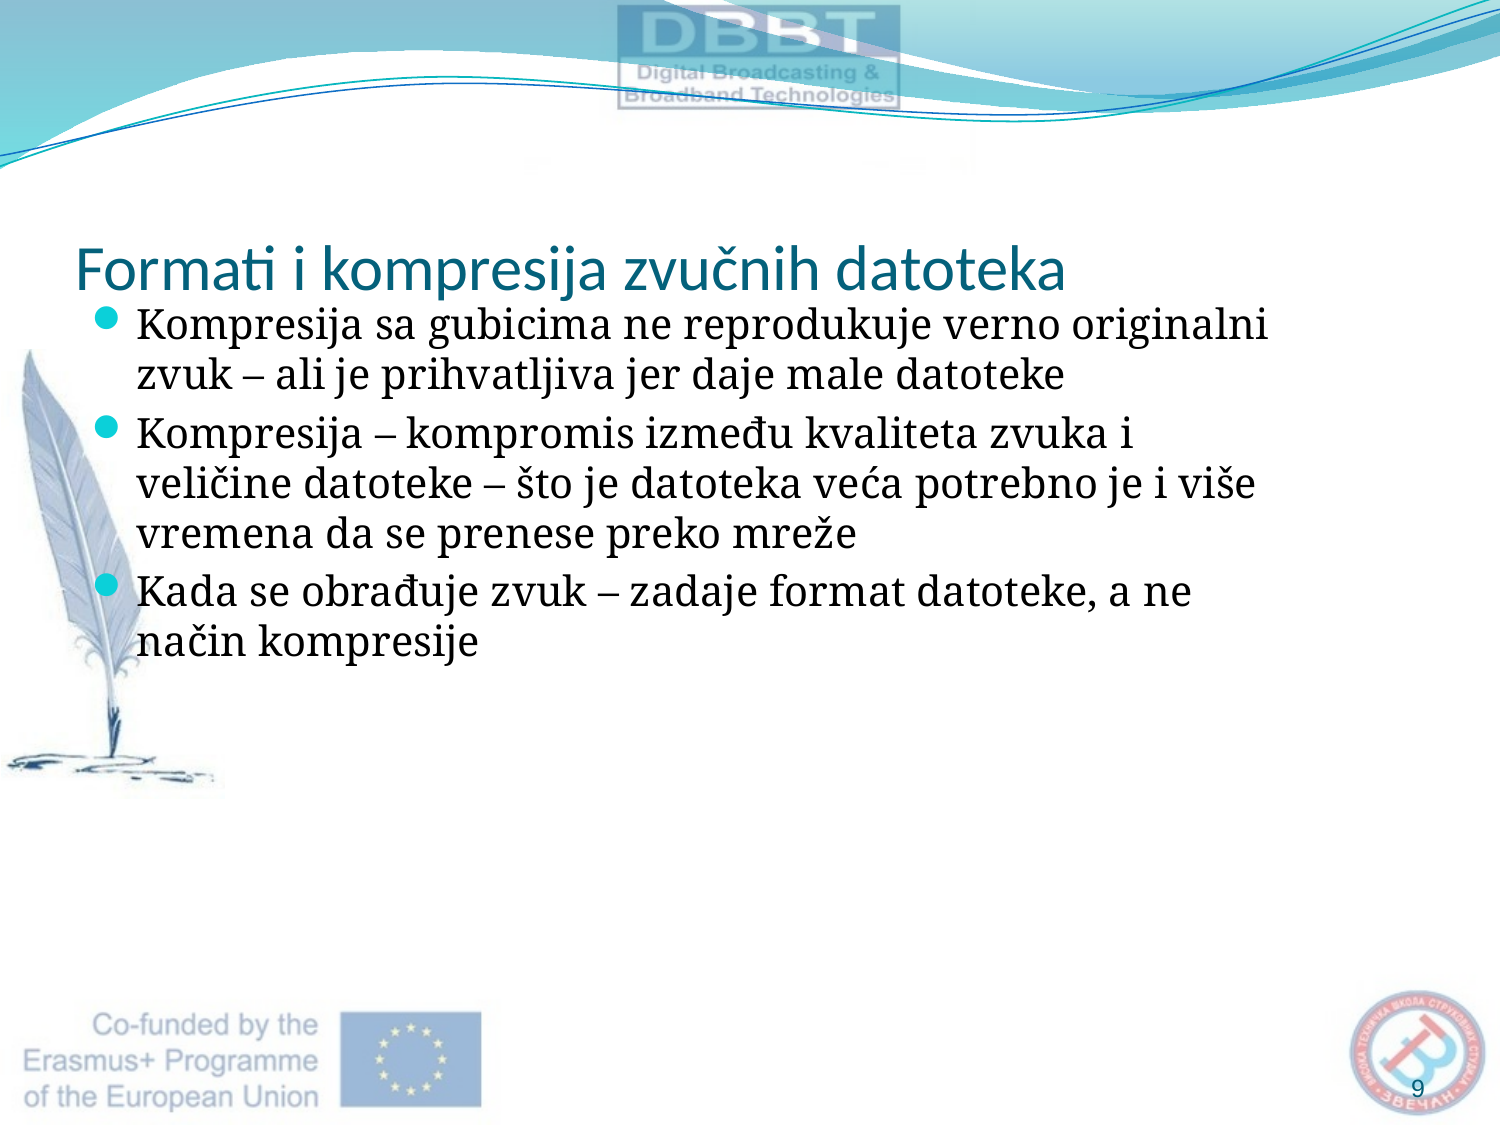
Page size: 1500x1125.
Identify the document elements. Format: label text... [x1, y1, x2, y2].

title Formati i kompresija zvučnih datoteka [75, 115, 1425, 303]
table_cell Super VideoCD (SVCD) Na DVD plejeru (ukoliko može da ga podrži), ovaj format pruža video izuzetnog kvaliteta. SVCD ima rezoluciju 480x576 piksela tako da, kada se reprodukuje na računaru može da izgleda pomalo nejasno. [76, 352, 232, 811]
list Kompresija sa gubicima ne reprodukuje verno originalni zvuk – ali je prihvatljiva jer daje male datoteke Kompresija – kompromis između kvaliteta zvuka i veličine datoteke – što je datoteka veća potrebno je i više vremena da se prenese preko mreže Kada se obrađuje zvuk – zadaje format datoteke, a ne način kompresije [76, 290, 1294, 882]
picture [1, 349, 226, 799]
slide_number 9 [1299, 1042, 1425, 1103]
